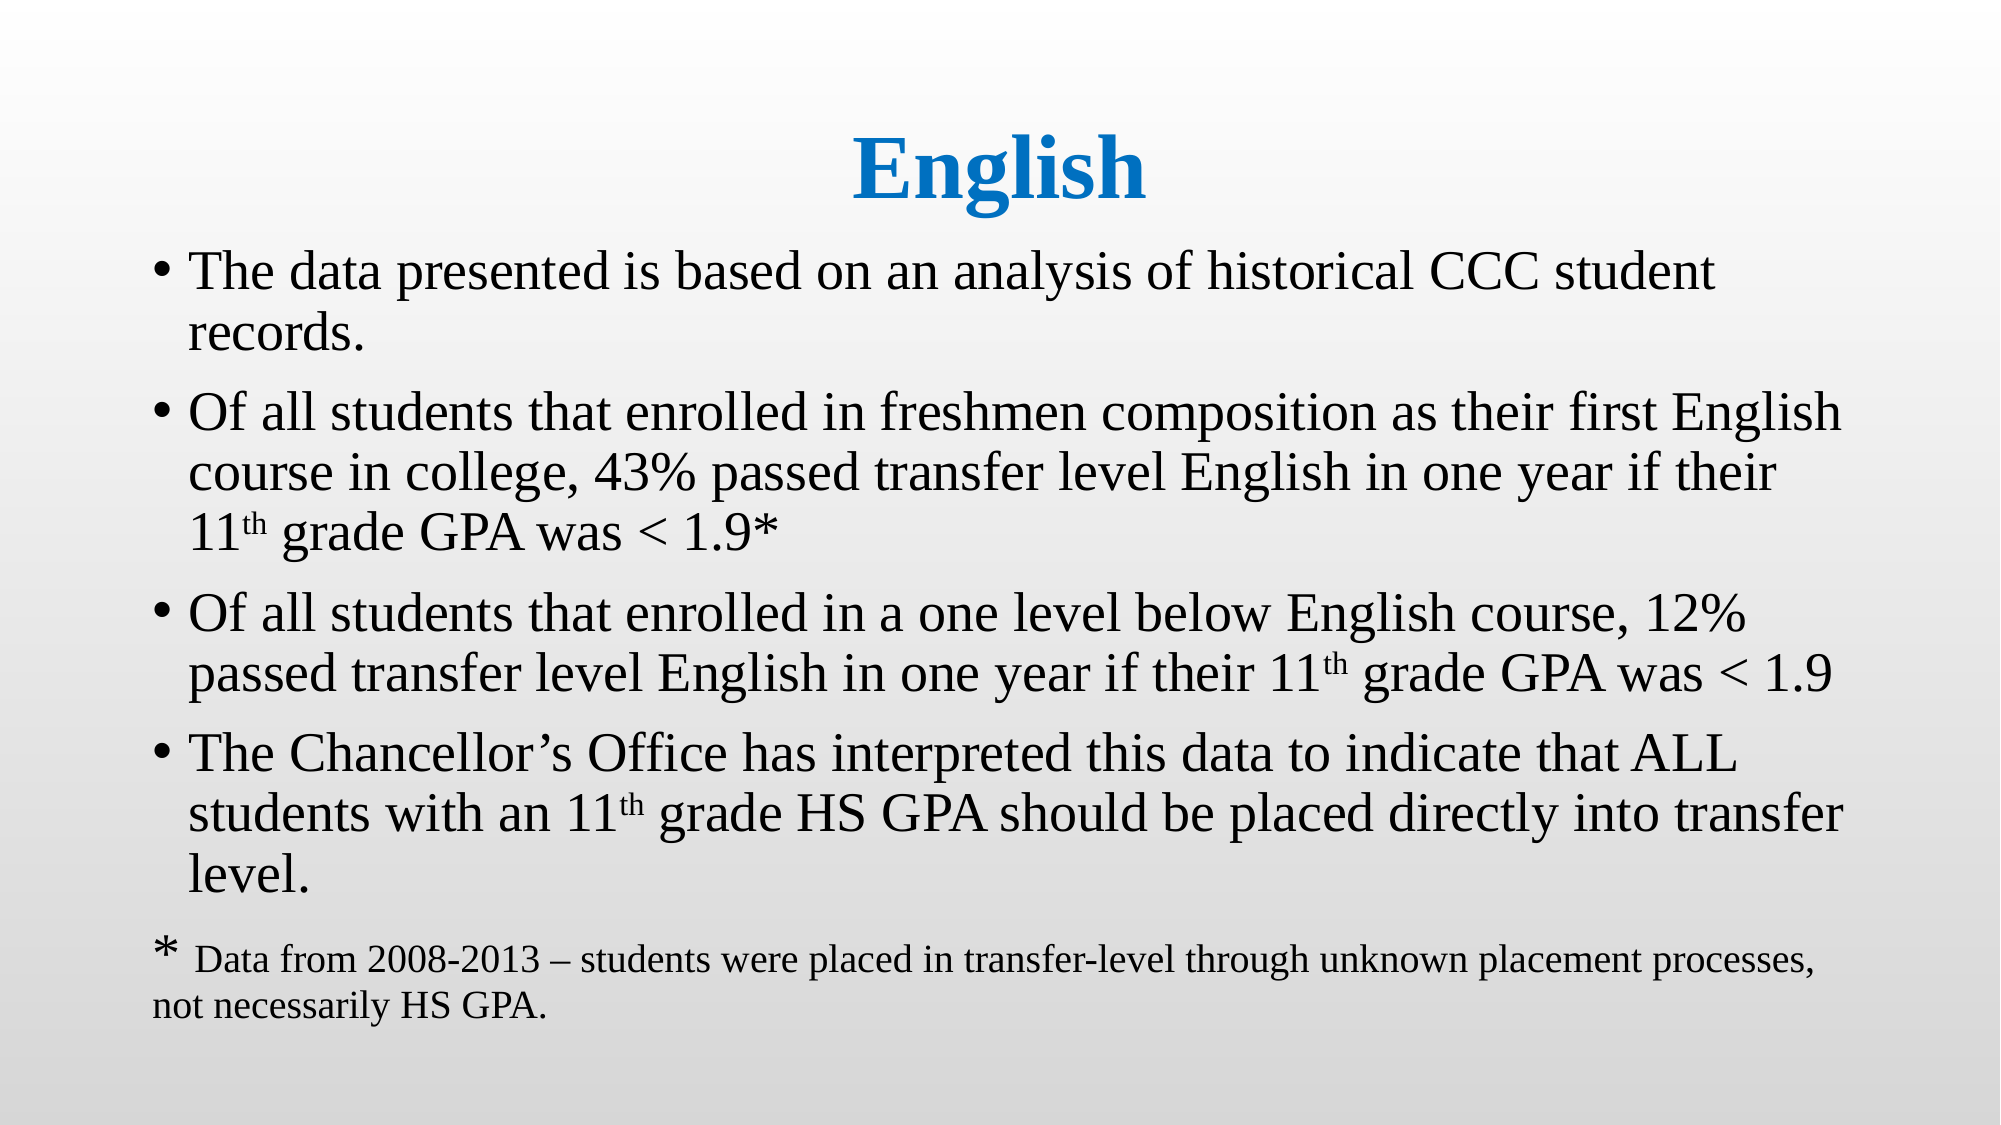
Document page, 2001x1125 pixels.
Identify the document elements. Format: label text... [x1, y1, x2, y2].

title English [137, 59, 1863, 233]
list The data presented is based on an analysis of historical CCC student records. Of all students that enrolled in freshmen composition as their first English course in college, 43% passed transfer level English in one year if their 11th grade GPA was < 1.9* Of all students that enrolled in a one level below English course, 12% passed transfer level English in one year if their 11th grade GPA was < 1.9 The Chancellor’s Office has interpreted this data to indicate that ALL students with an 11th grade HS GPA should be placed directly into transfer level. * Data from 2008-2013 – students were placed in transfer-level through unknown placement processes, not necessarily HS GPA. [137, 233, 1863, 1095]
